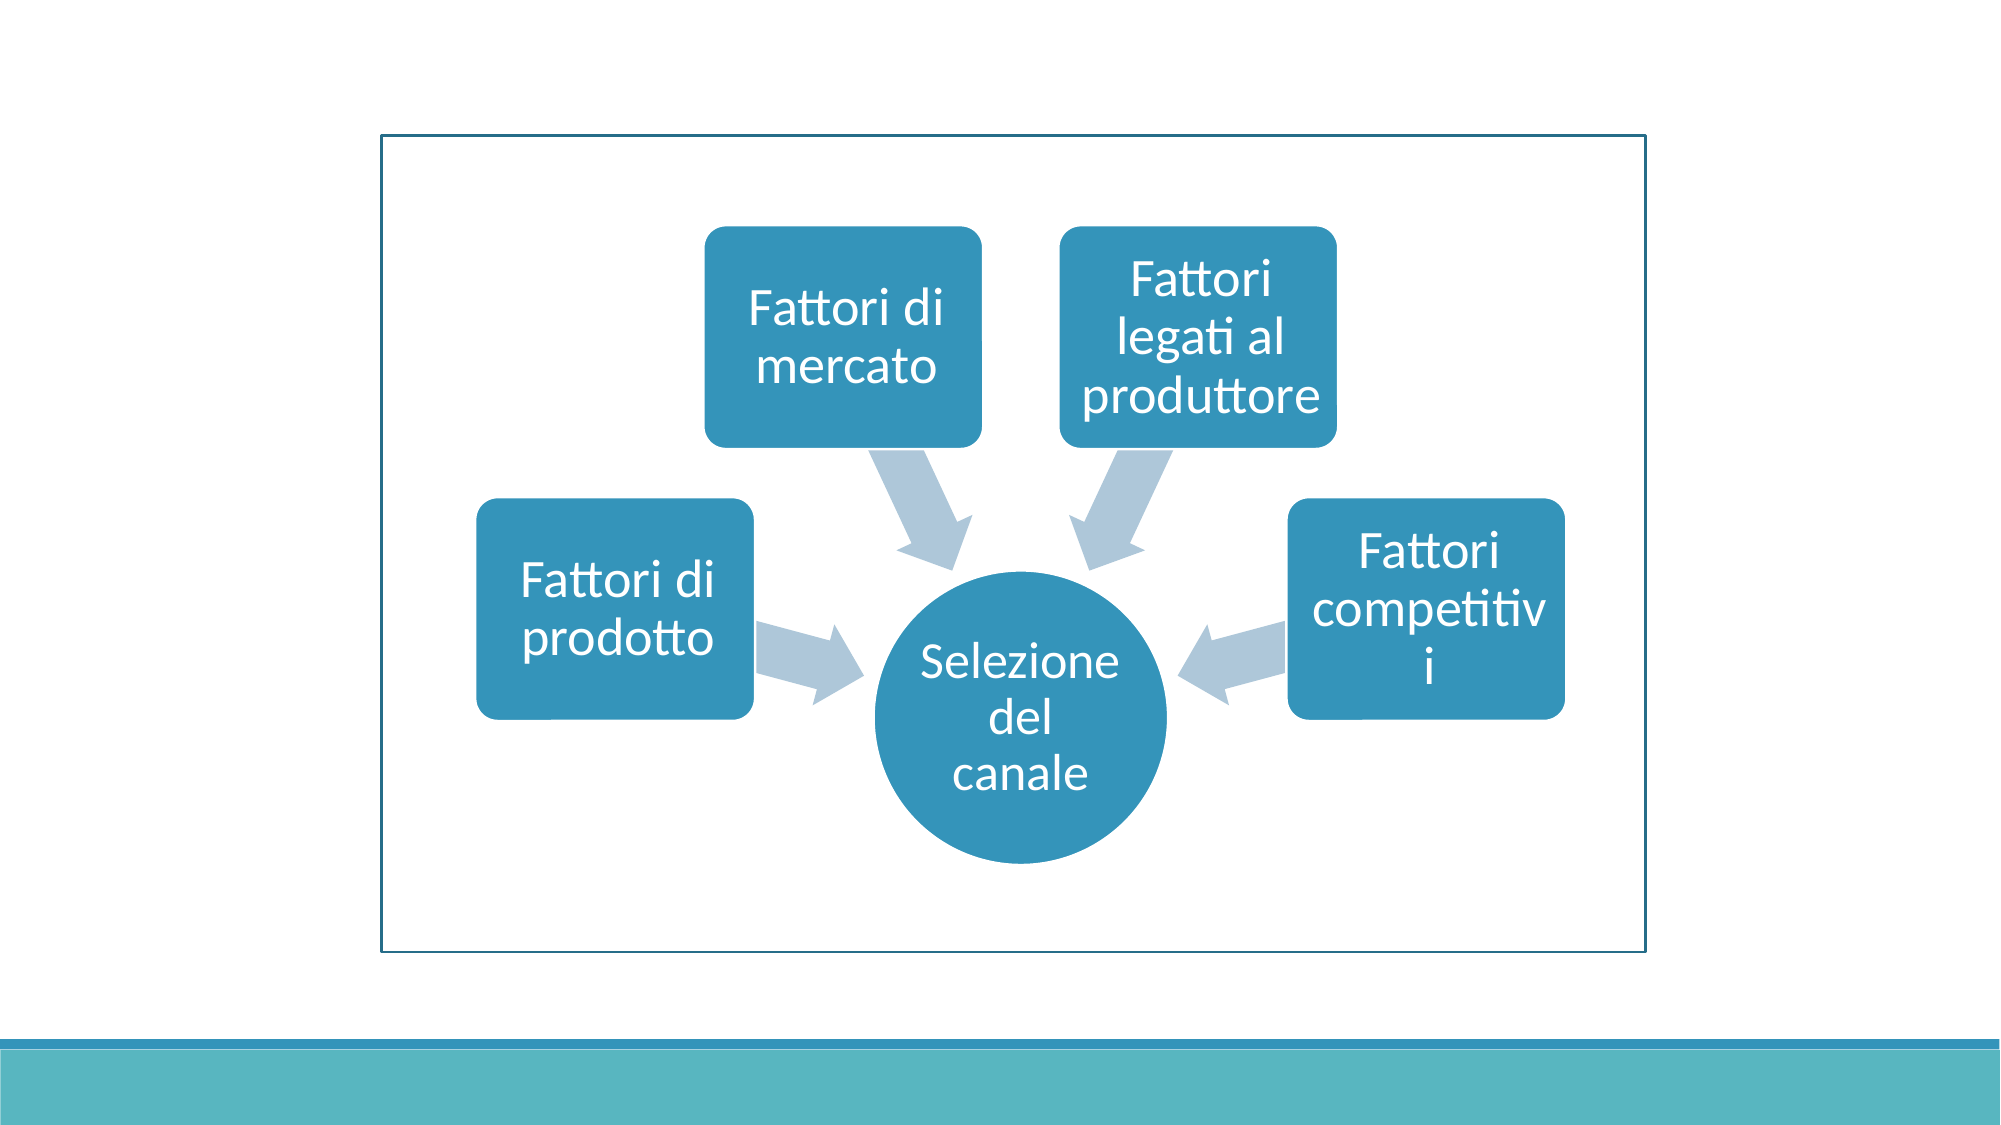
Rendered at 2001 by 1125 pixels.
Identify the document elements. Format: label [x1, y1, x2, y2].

text_box [474, 184, 1568, 906]
text_box [380, 134, 1647, 953]
